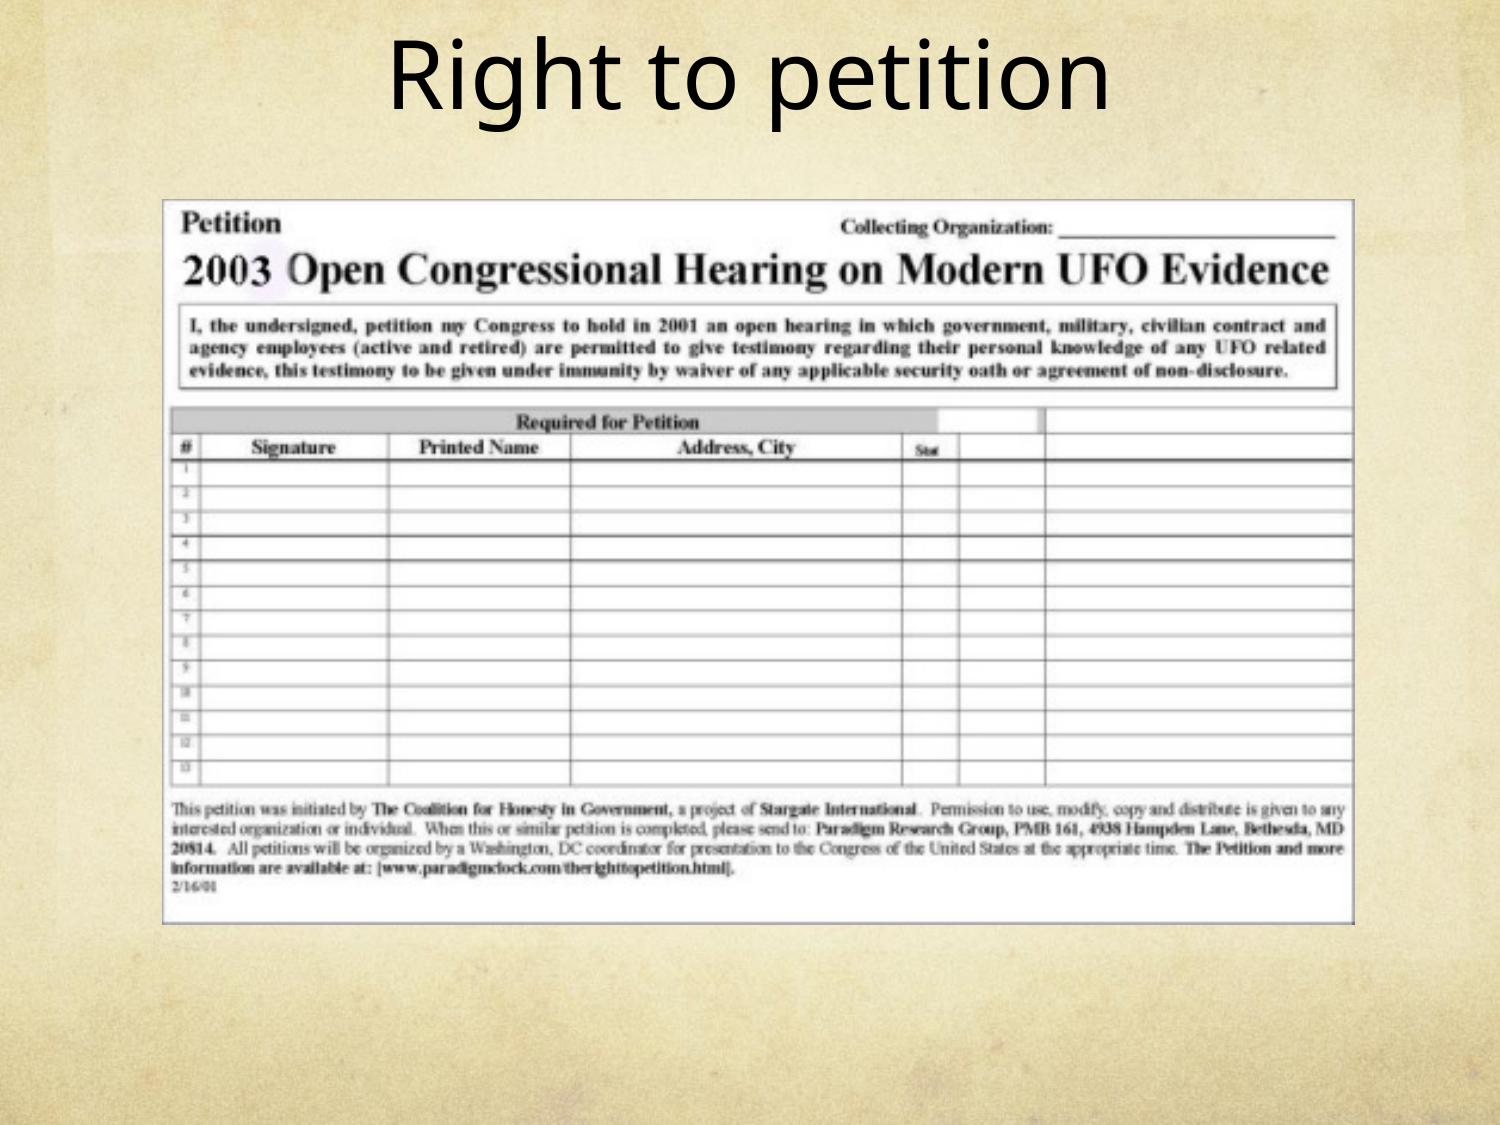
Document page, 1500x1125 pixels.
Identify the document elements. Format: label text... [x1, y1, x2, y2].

title Right to petition [150, 0, 1350, 143]
picture [0, 0, 1500, 1125]
